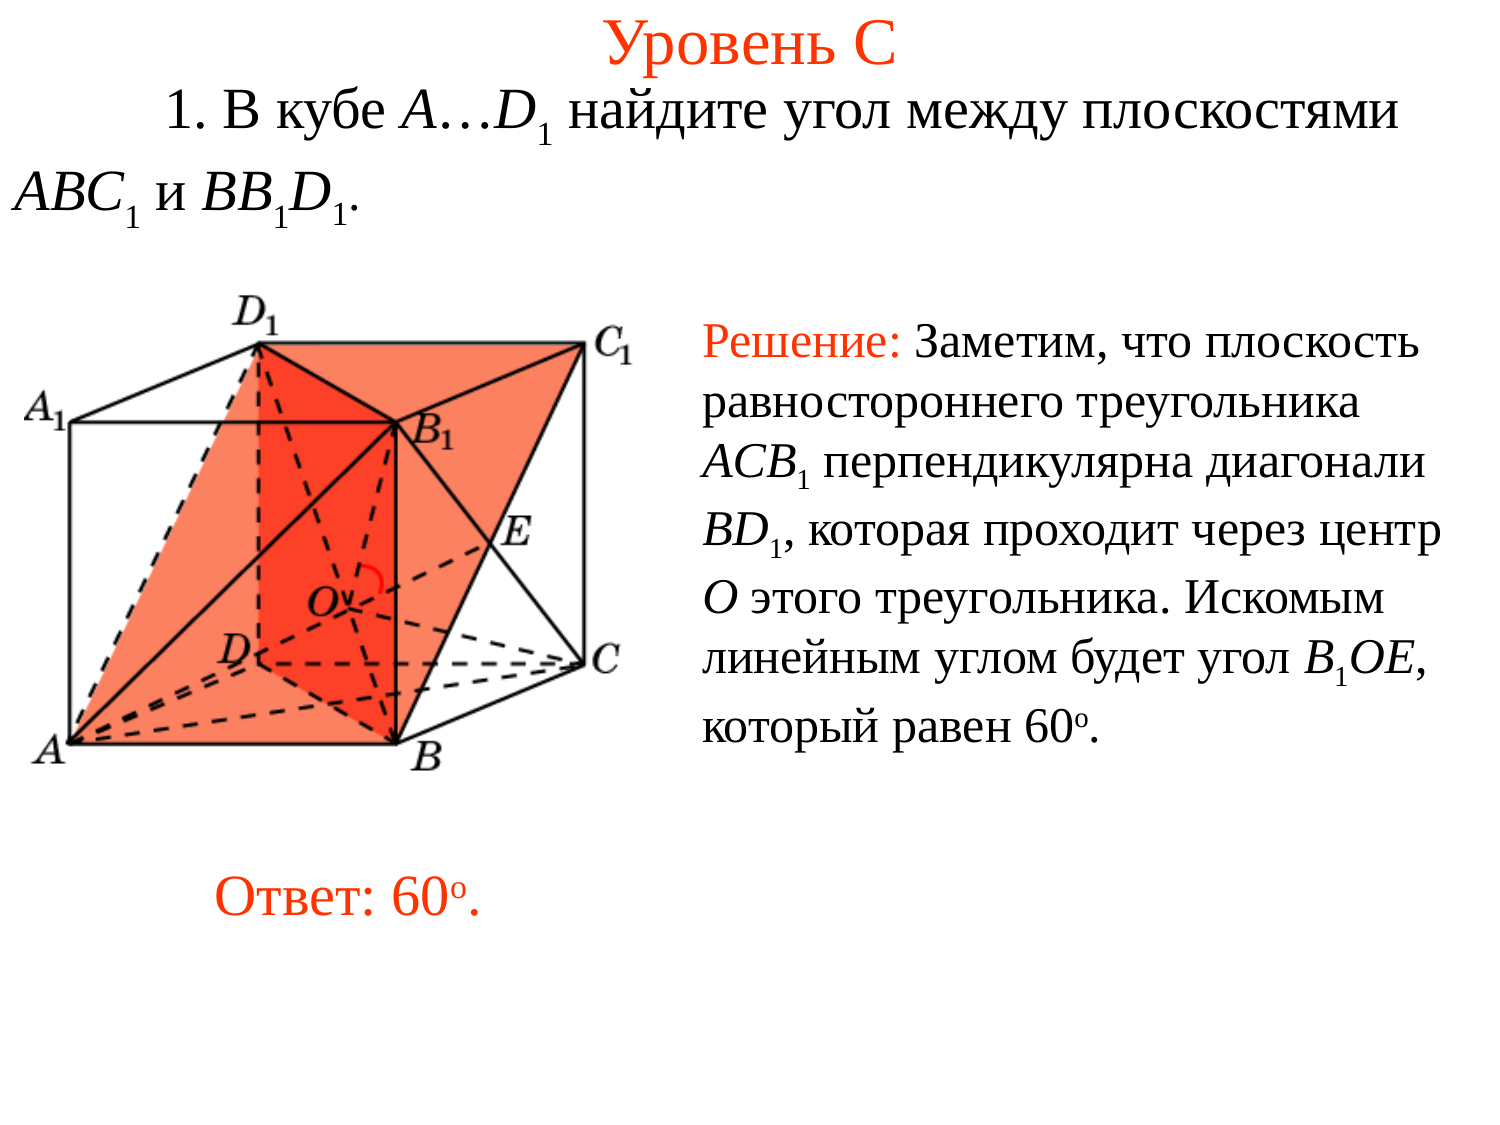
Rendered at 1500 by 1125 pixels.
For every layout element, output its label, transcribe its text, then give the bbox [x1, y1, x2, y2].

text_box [24, 287, 1463, 936]
title Уровень С [112, 0, 1388, 75]
text_box 1. В кубе A…D1 найдите угол между плоскостями ABC1 и BB1D1. [0, 62, 1500, 243]
